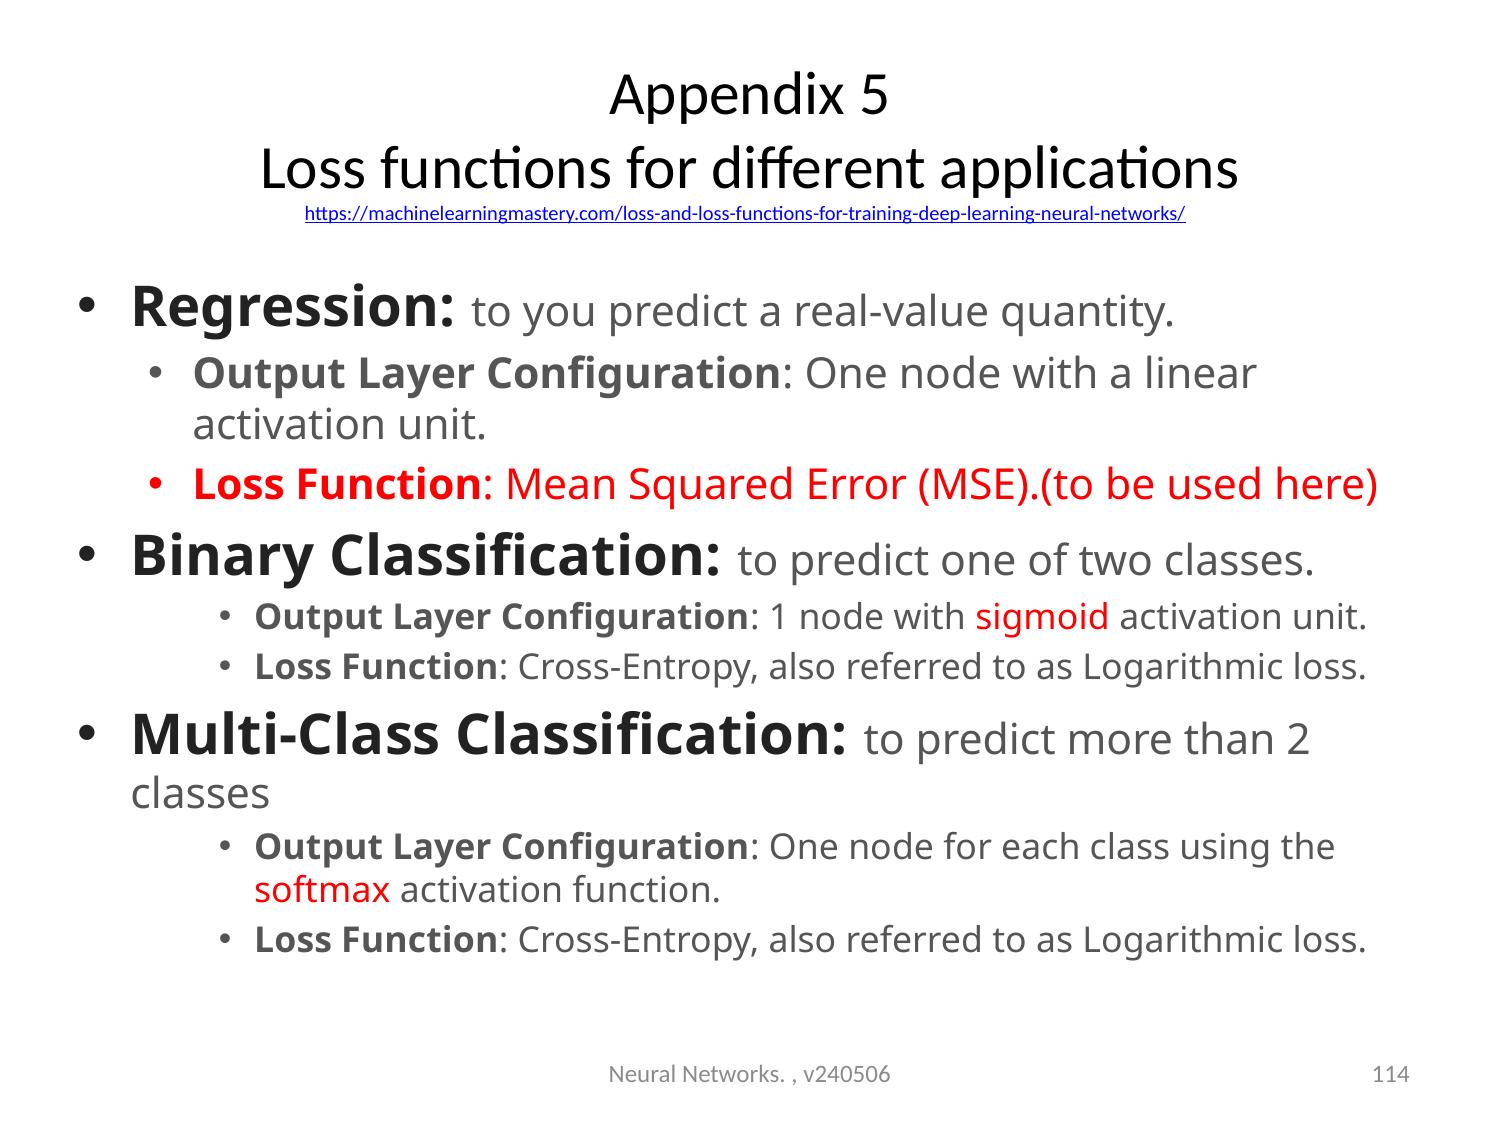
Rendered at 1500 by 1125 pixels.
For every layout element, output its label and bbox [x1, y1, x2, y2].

list [62, 262, 1400, 1125]
slide_number [1074, 1042, 1425, 1103]
footer [512, 1042, 988, 1103]
title [75, 45, 1425, 233]
